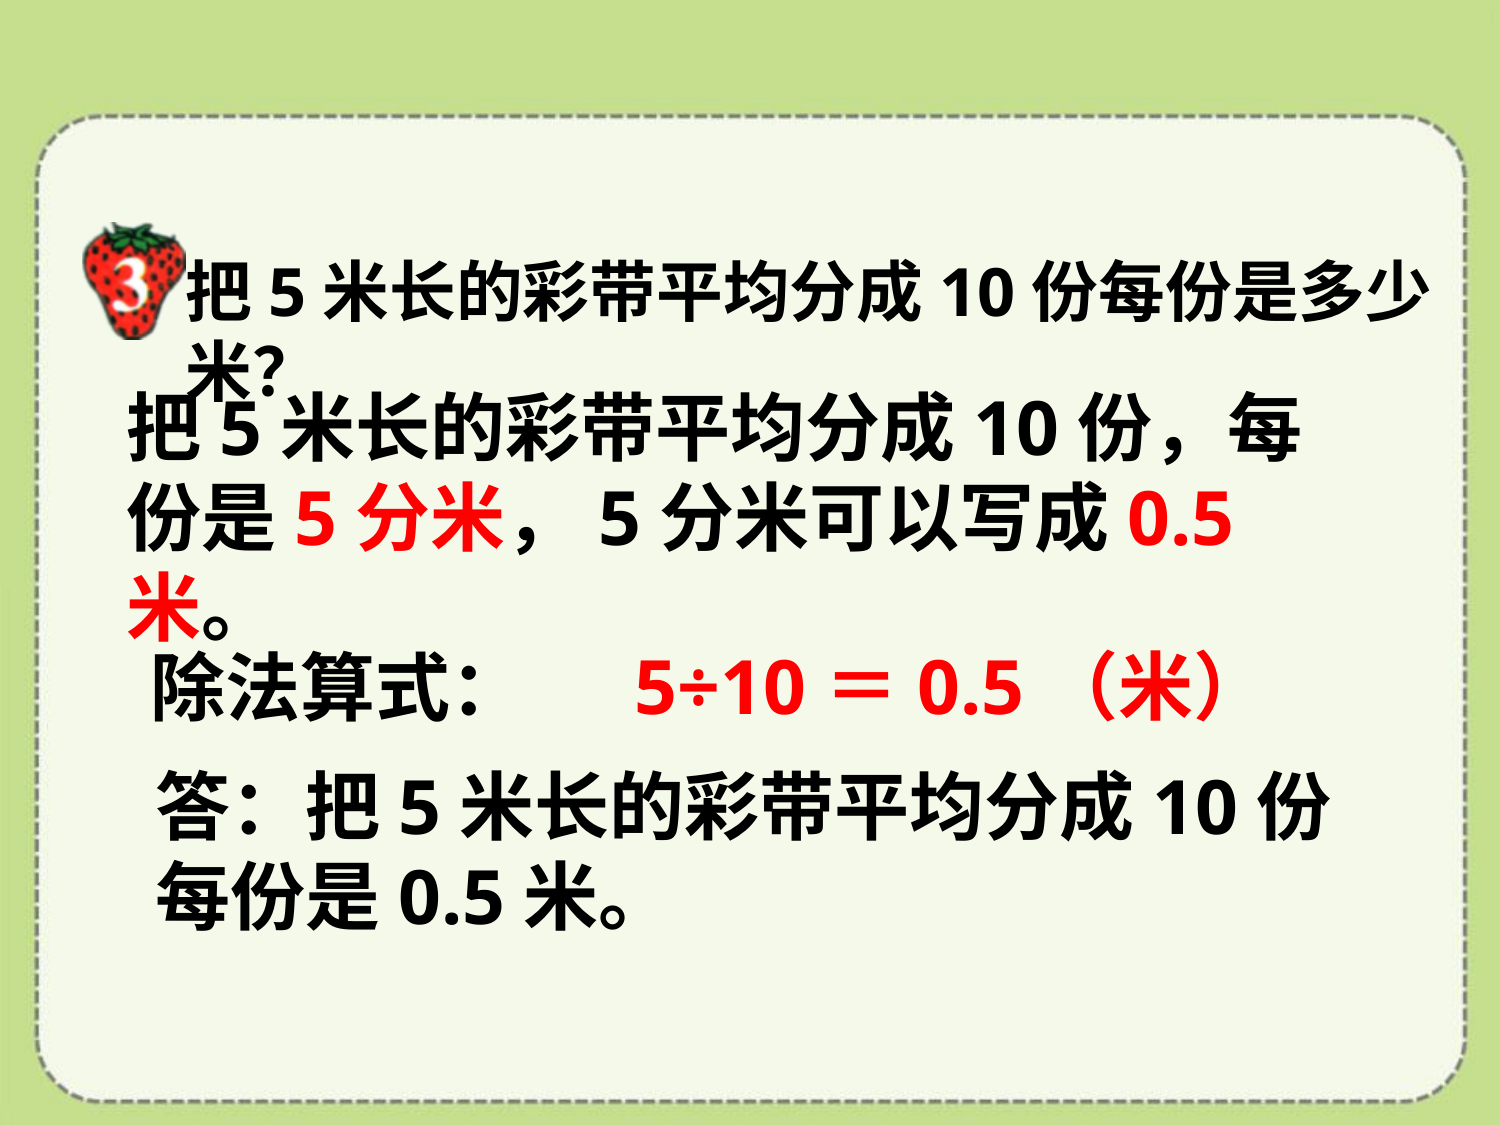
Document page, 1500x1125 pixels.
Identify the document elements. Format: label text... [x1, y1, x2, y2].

text_box 除法算式： [135, 633, 597, 739]
text_box 答：把5米长的彩带平均分成10份每份是0.5米。 [140, 752, 1418, 948]
footer [512, 1024, 988, 1103]
text_box 5÷10＝0.5（米） [620, 632, 1340, 737]
text_box 把5米长的彩带平均分成10份每份是多少米？ [171, 242, 1459, 417]
picture [0, 0, 1500, 1125]
text_box 把5米长的彩带平均分成10份，每份是5分米，5分米可以写成0.5米。 [112, 373, 1329, 659]
